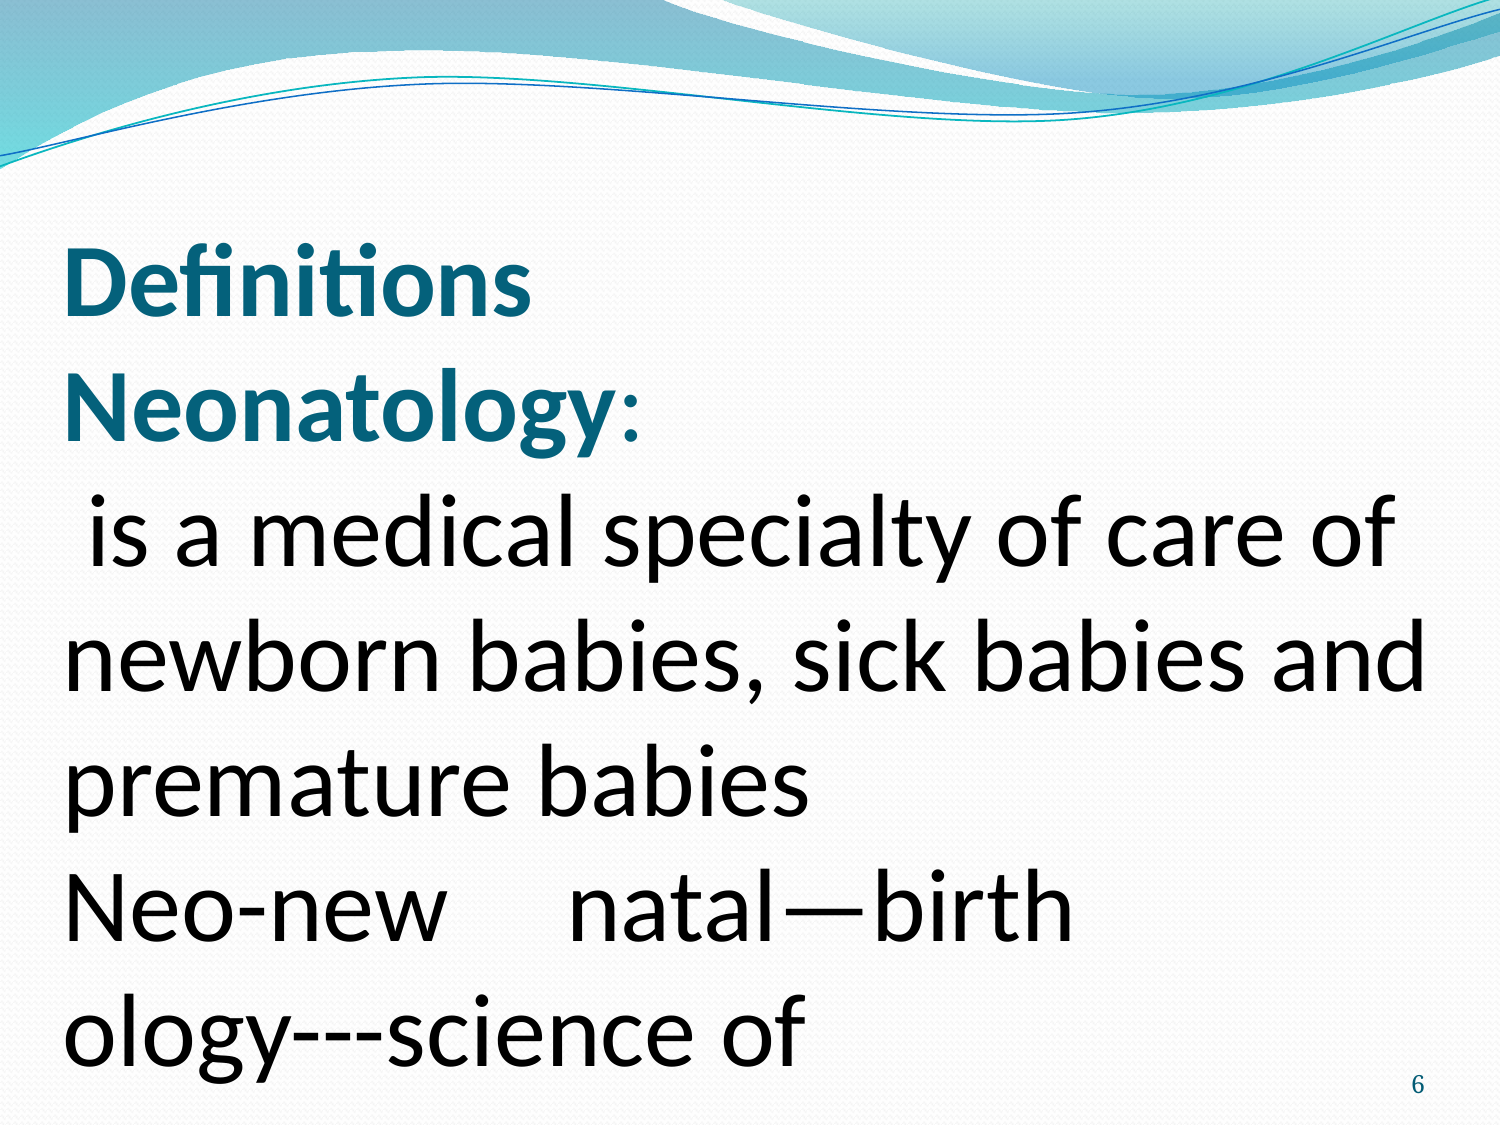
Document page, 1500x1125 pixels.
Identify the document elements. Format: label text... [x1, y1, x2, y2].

slide_number 6 [1299, 1042, 1425, 1103]
title Definitions Neonatology: is a medical specialty of care of newborn babies, sick babies and premature babies Neo-new natal—birth ology---science of [62, 87, 1438, 1088]
